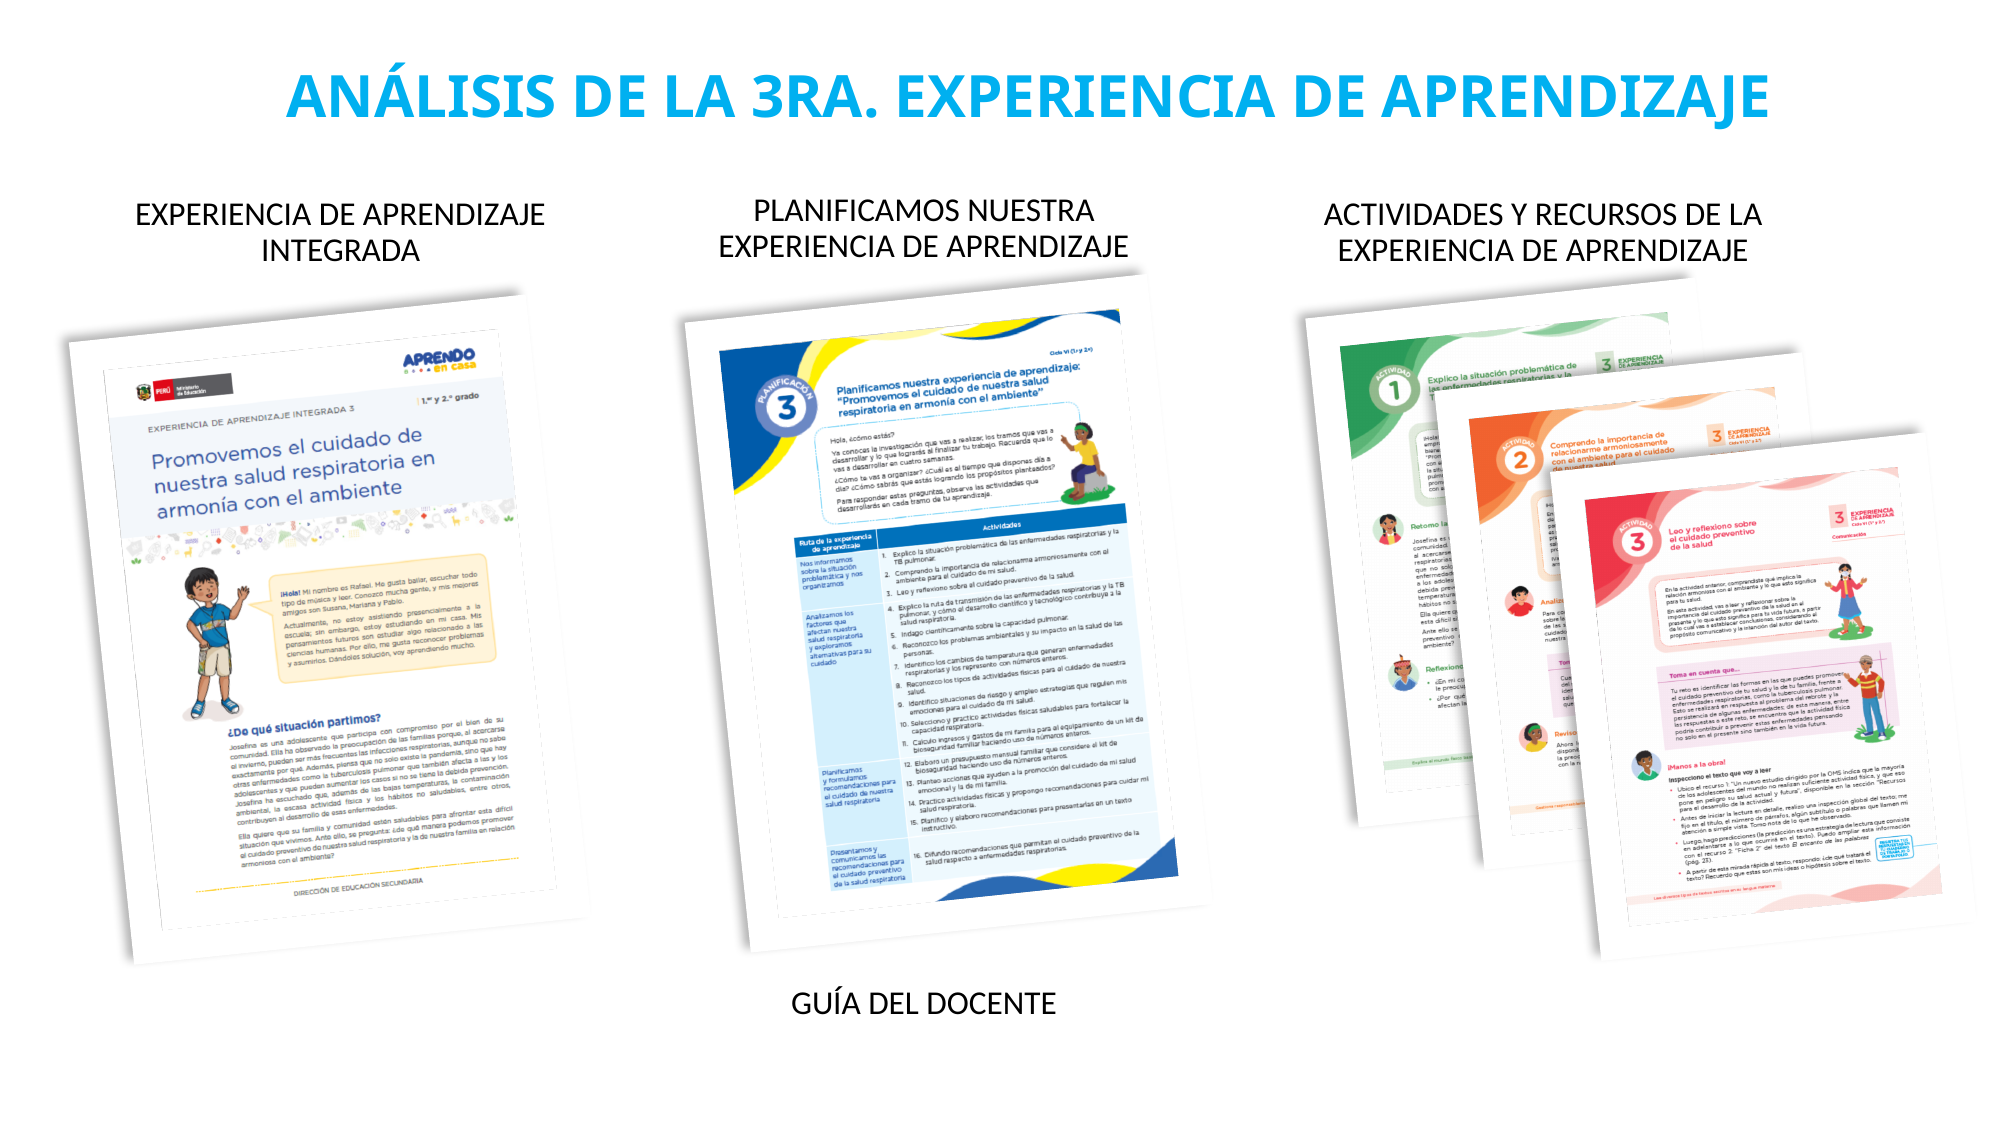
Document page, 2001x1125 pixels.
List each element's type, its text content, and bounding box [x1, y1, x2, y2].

title ANÁLISIS DE LA 3RA. EXPERIENCIA DE APRENDIZAJE [166, 46, 1892, 150]
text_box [1362, 327, 1921, 912]
text_box GUÍA DEL DOCENTE [698, 978, 1150, 1045]
picture [747, 327, 1150, 899]
list EXPERIENCIA DE APRENDIZAJE INTEGRADA [78, 189, 603, 264]
picture [131, 347, 529, 912]
text_box PLANIFICAMOS NUESTRA EXPERIENCIA DE APRENDIZAJE [698, 185, 1150, 251]
text_box ACTIVIDADES Y RECURSOS DE LA EXPERIENCIA DE APRENDIZAJE [1277, 189, 1810, 328]
